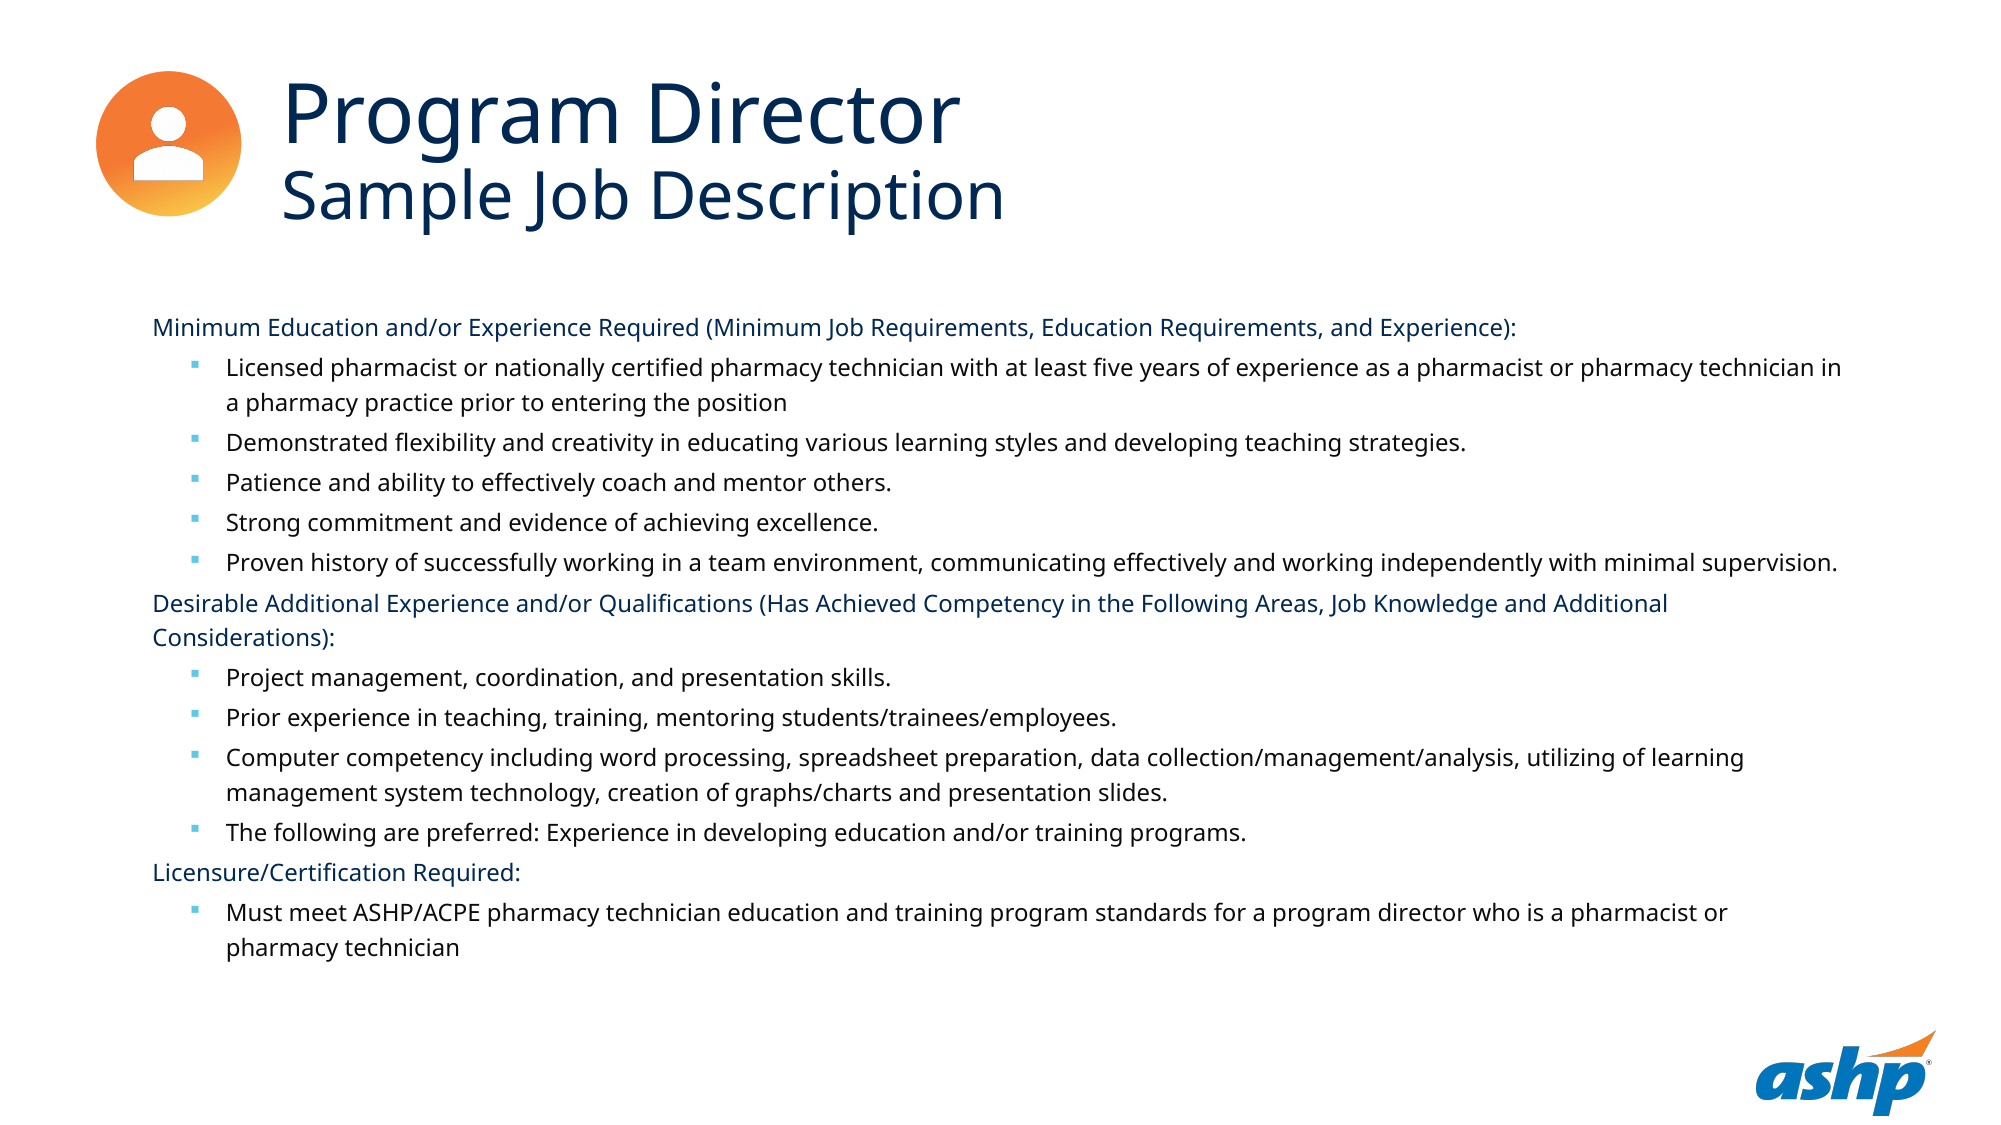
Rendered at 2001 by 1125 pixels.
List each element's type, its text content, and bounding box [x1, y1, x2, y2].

list Minimum Education and/or Experience Required (Minimum Job Requirements, Education Requirements, and Experience): Licensed pharmacist or nationally certified pharmacy technician with at least five years of experience as a pharmacist or pharmacy technician in a pharmacy practice prior to entering the position Demonstrated flexibility and creativity in educating various learning styles and developing teaching strategies. Patience and ability to effectively coach and mentor others. Strong commitment and evidence of achieving excellence. Proven history of successfully working in a team environment, communicating effectively and working independently with minimal supervision. Desirable Additional Experience and/or Qualifications (Has Achieved Competency in the Following Areas, Job Knowledge and Additional Considerations): Project management, coordination, and presentation skills. Prior experience in teaching, training, mentoring students/trainees/employees. Computer competency including word processing, spreadsheet preparation, data collection/management/analysis, utilizing of learning management system technology, creation of graphs/charts and presentation slides. The following are preferred: Experience in developing education and/or training programs. Licensure/Certification Required: Must meet ASHP/ACPE pharmacy technician education and training program standards for a program director who is a pharmacist or pharmacy technician [137, 299, 1863, 1014]
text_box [93, 68, 244, 219]
text_box Program Director Sample Job Description [266, 46, 1863, 259]
picture [1756, 1030, 1936, 1116]
